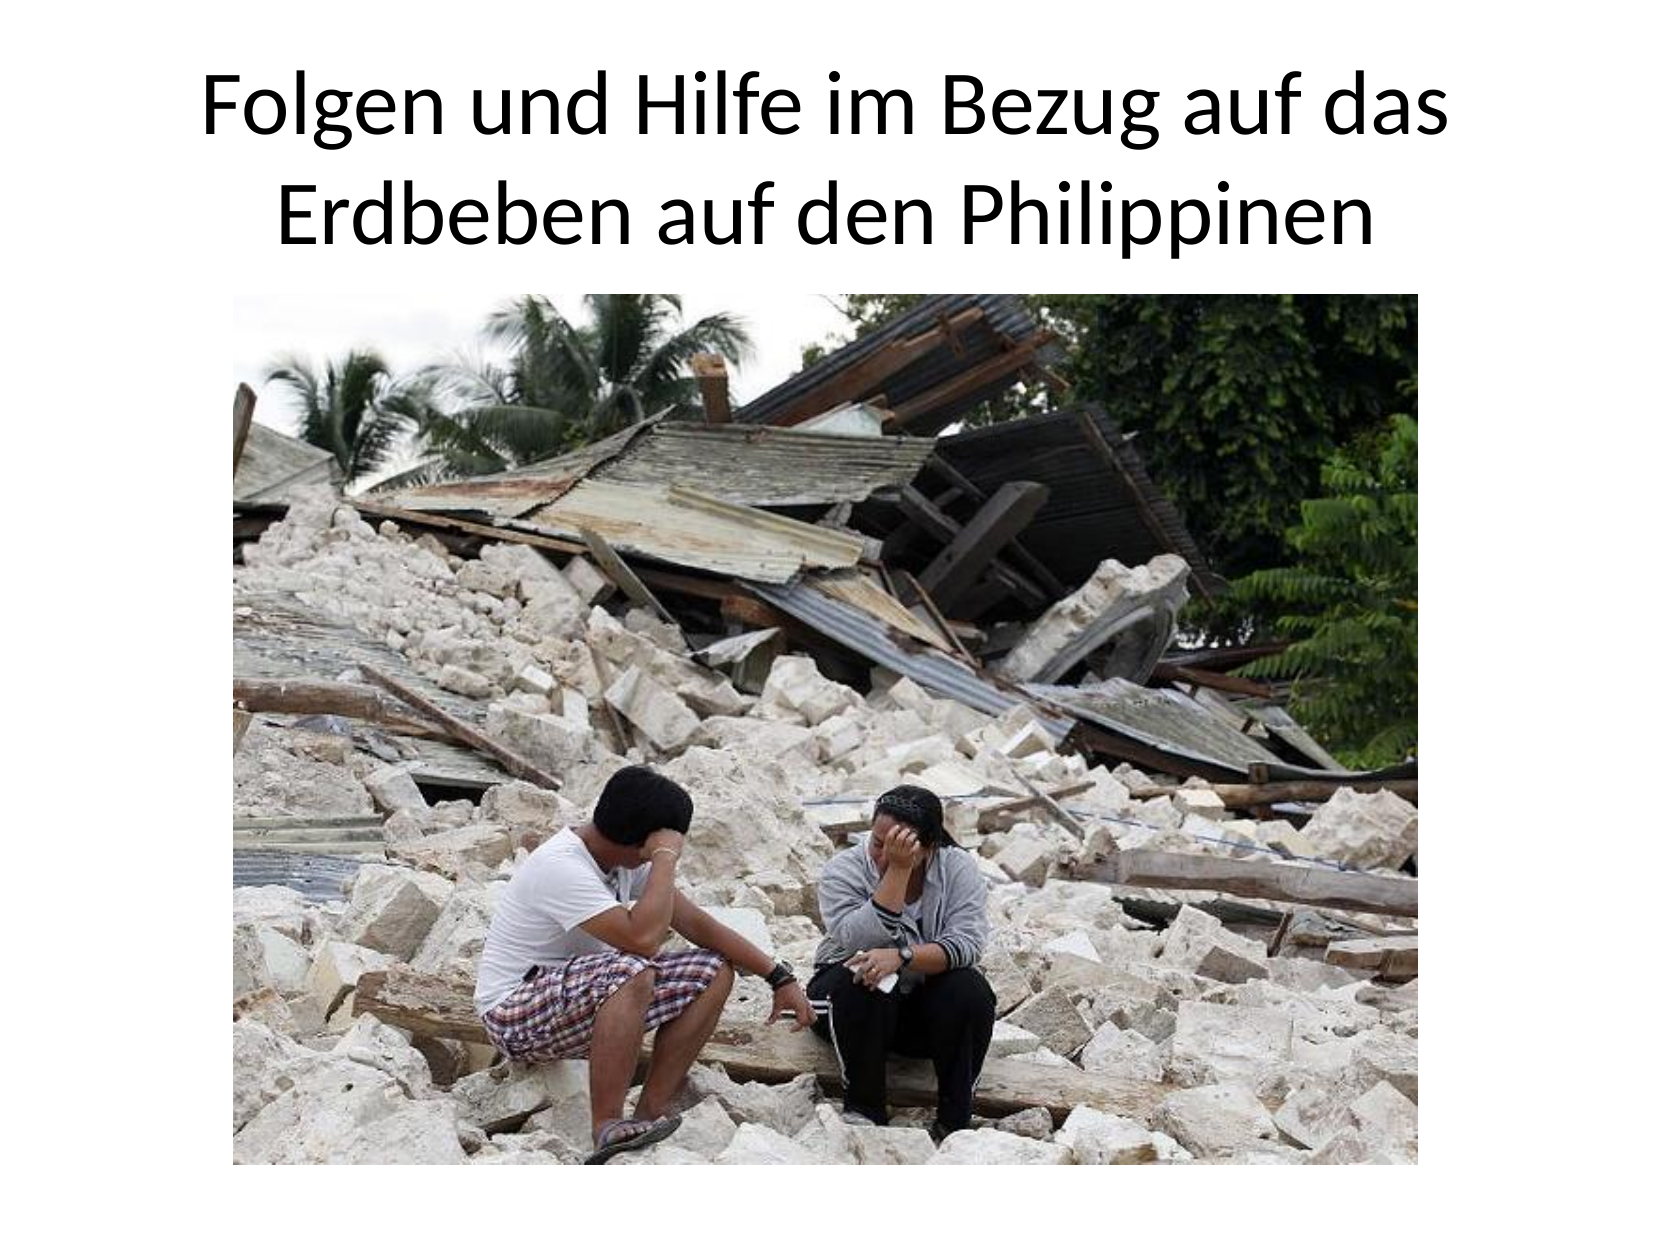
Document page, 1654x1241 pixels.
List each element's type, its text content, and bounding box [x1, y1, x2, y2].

picture [233, 294, 1418, 1165]
title Folgen und Hilfe im Bezug auf das Erdbeben auf den Philippinen [82, 42, 1571, 263]
